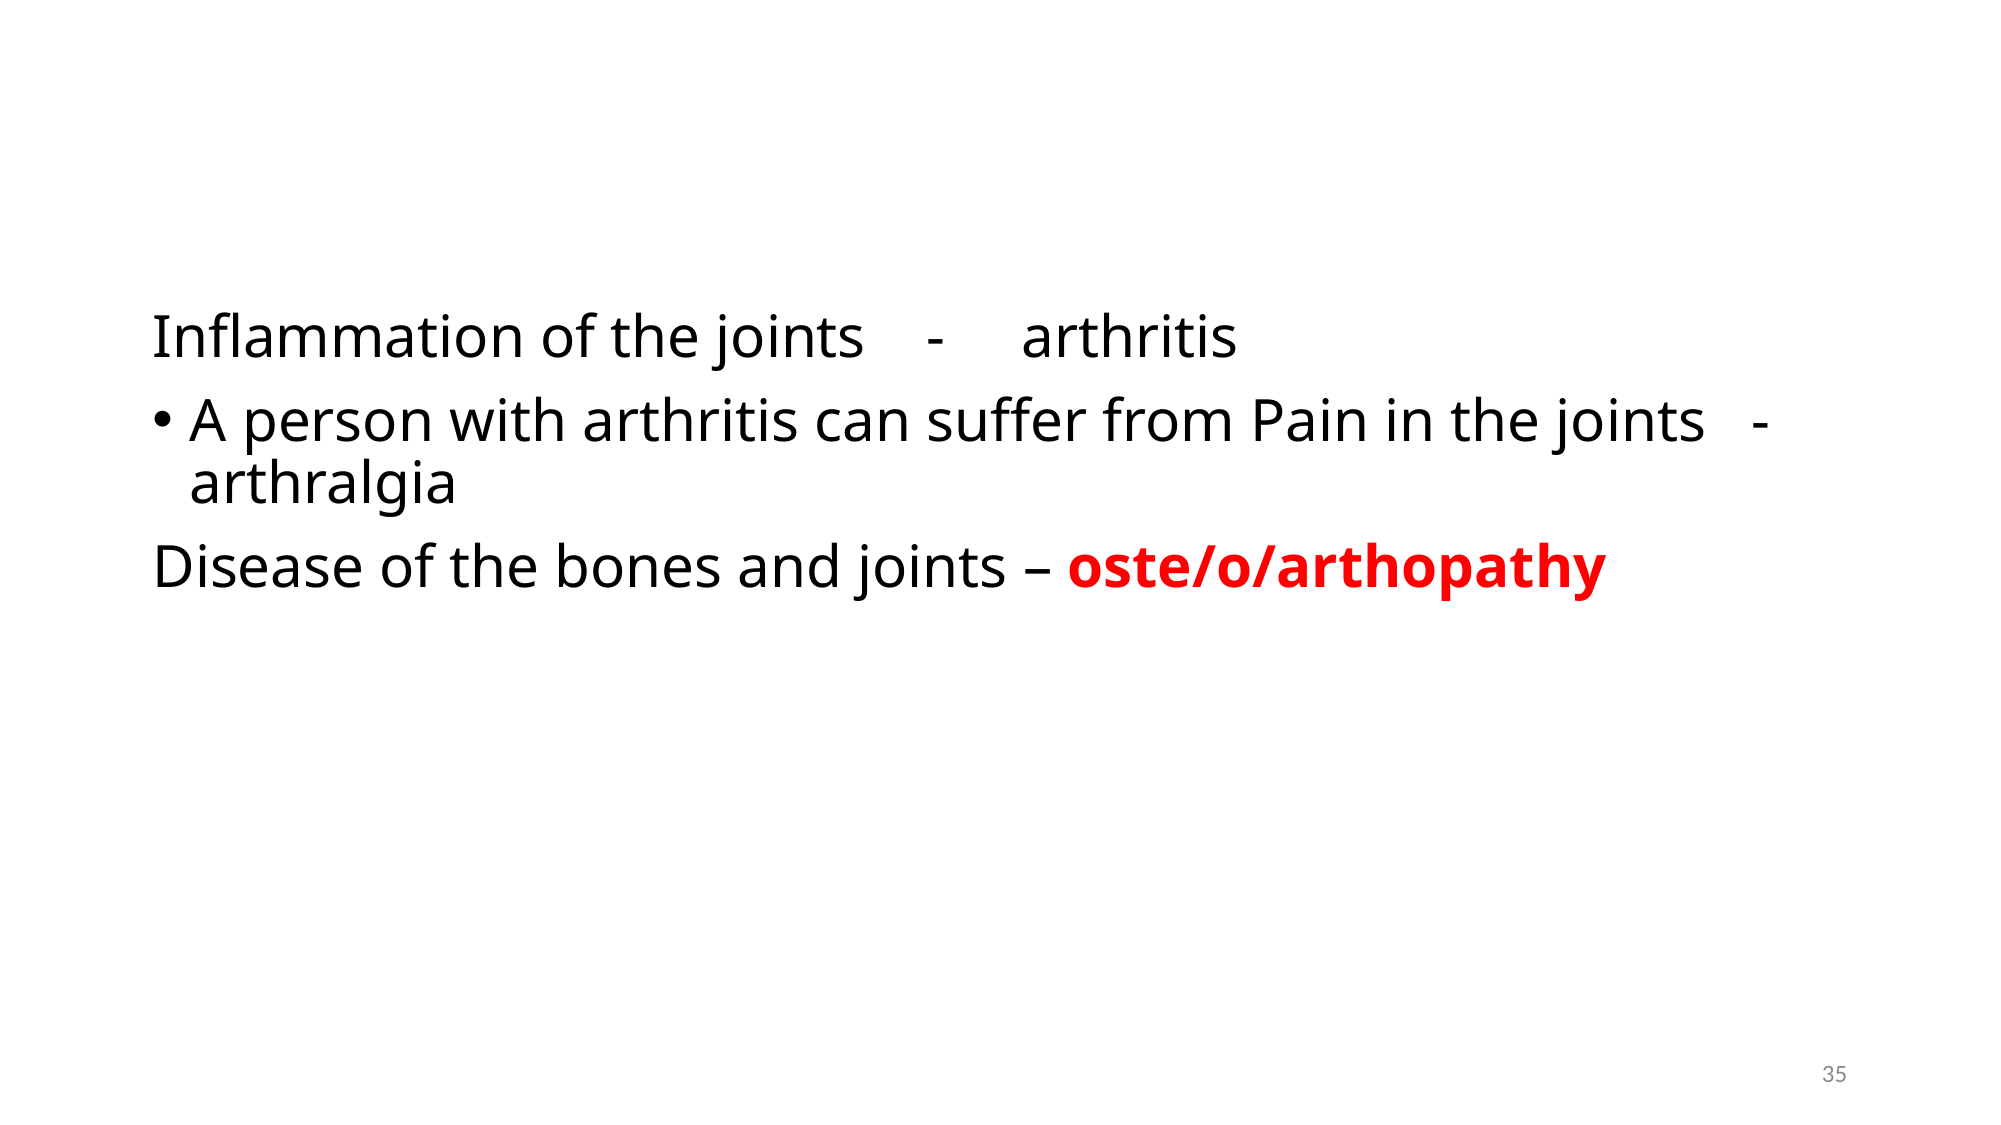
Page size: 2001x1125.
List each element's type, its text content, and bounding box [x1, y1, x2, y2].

list Inflammation of the joints - arthritis A person with arthritis can suffer from Pain in the joints - arthralgia Disease of the bones and joints – oste/o/arthopathy [137, 299, 1863, 953]
slide_number 35 [1412, 1042, 1863, 1103]
